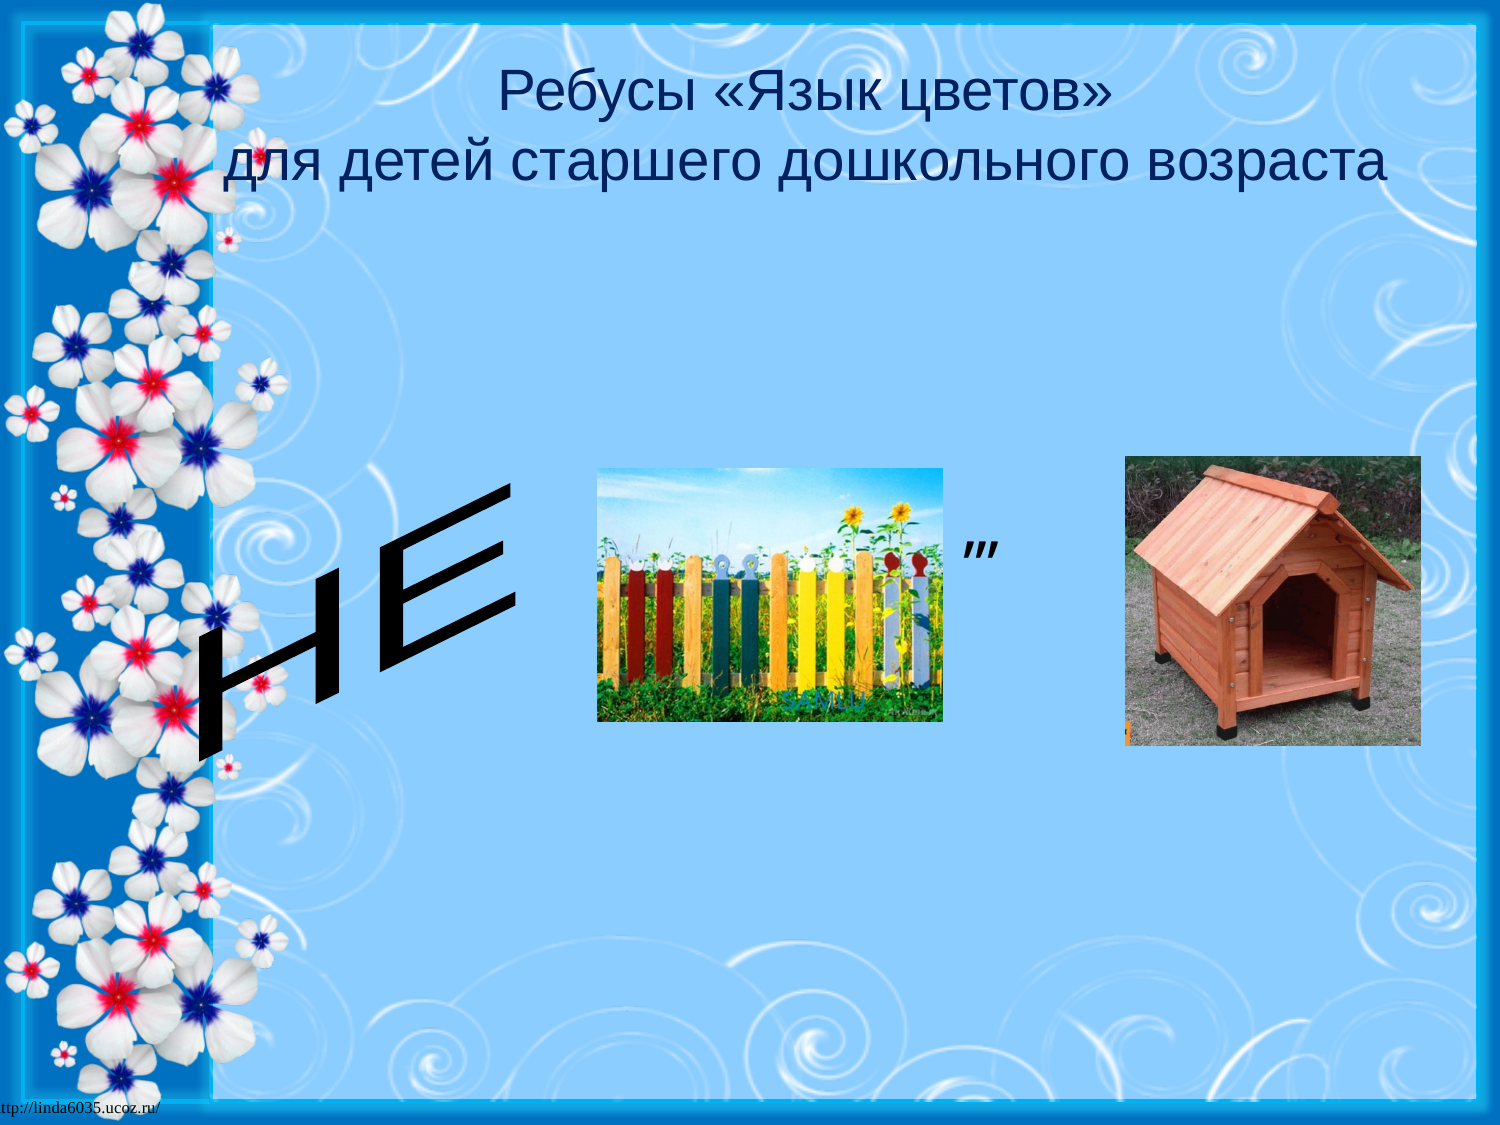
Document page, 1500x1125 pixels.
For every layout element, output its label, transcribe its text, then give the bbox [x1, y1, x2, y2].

list ’’’ [949, 515, 1086, 629]
picture [0, 0, 1476, 1125]
title Ребусы «Язык цветов» для детей старшего дошкольного возраста [187, 45, 1425, 233]
